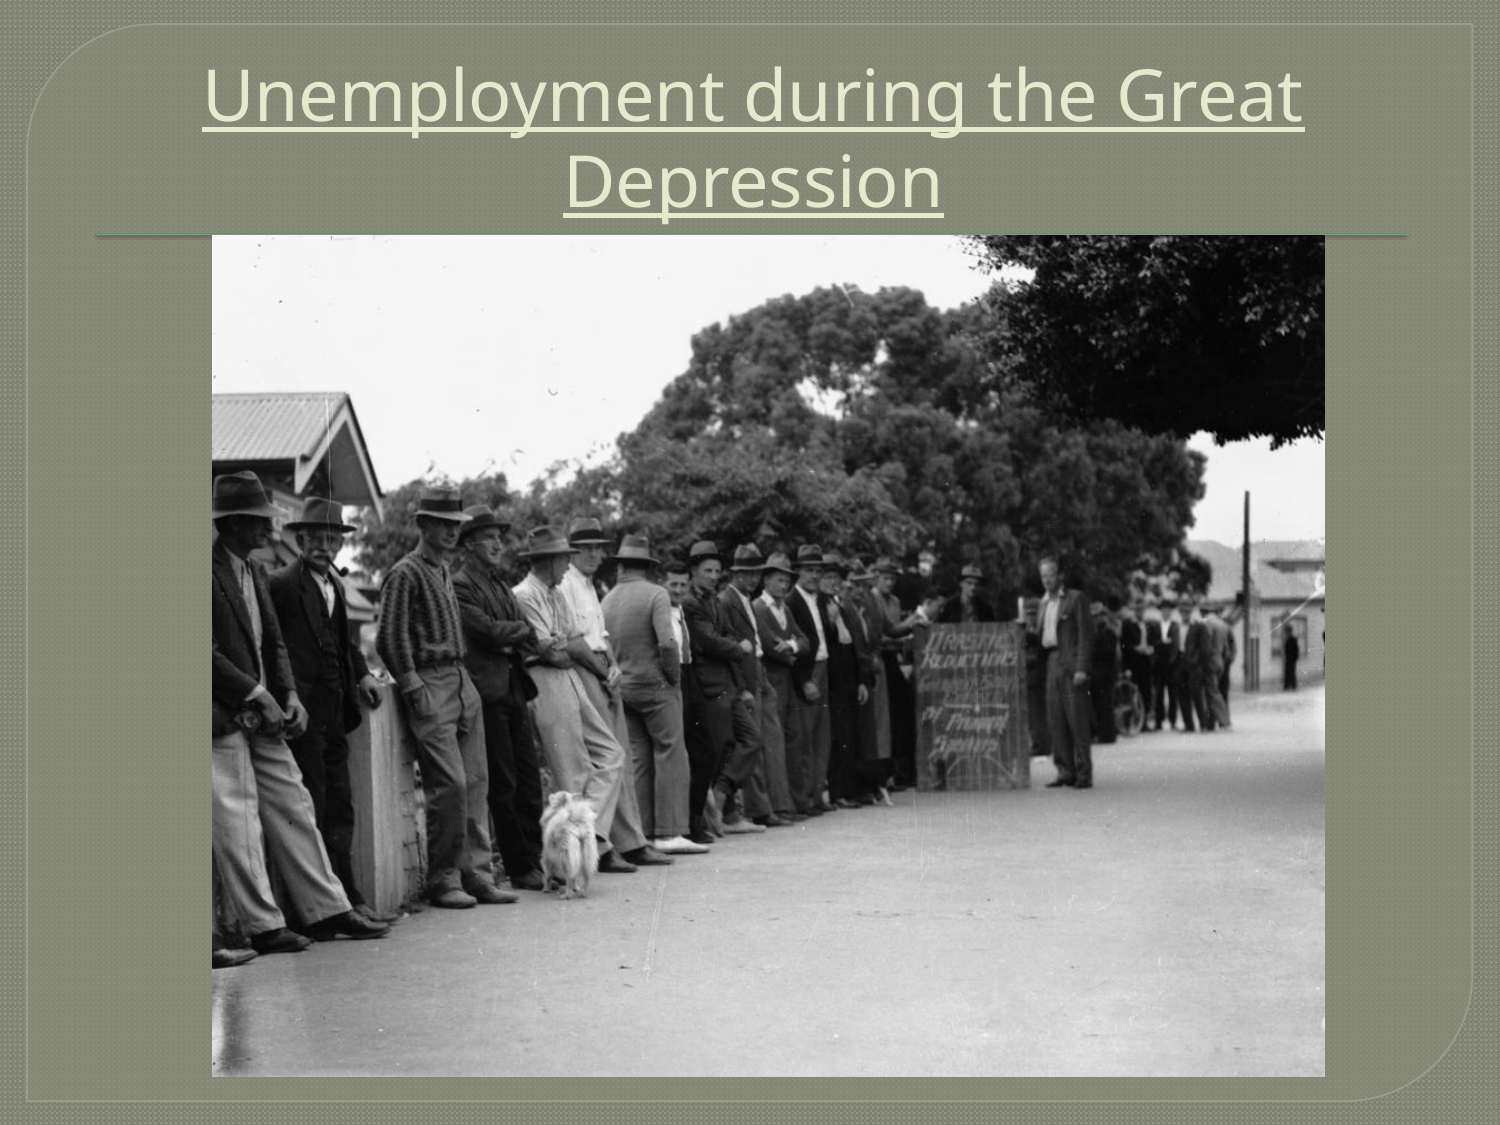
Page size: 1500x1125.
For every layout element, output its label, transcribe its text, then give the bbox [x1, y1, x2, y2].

title Unemployment during the Great Depression [75, 41, 1425, 230]
picture [212, 235, 1326, 1077]
